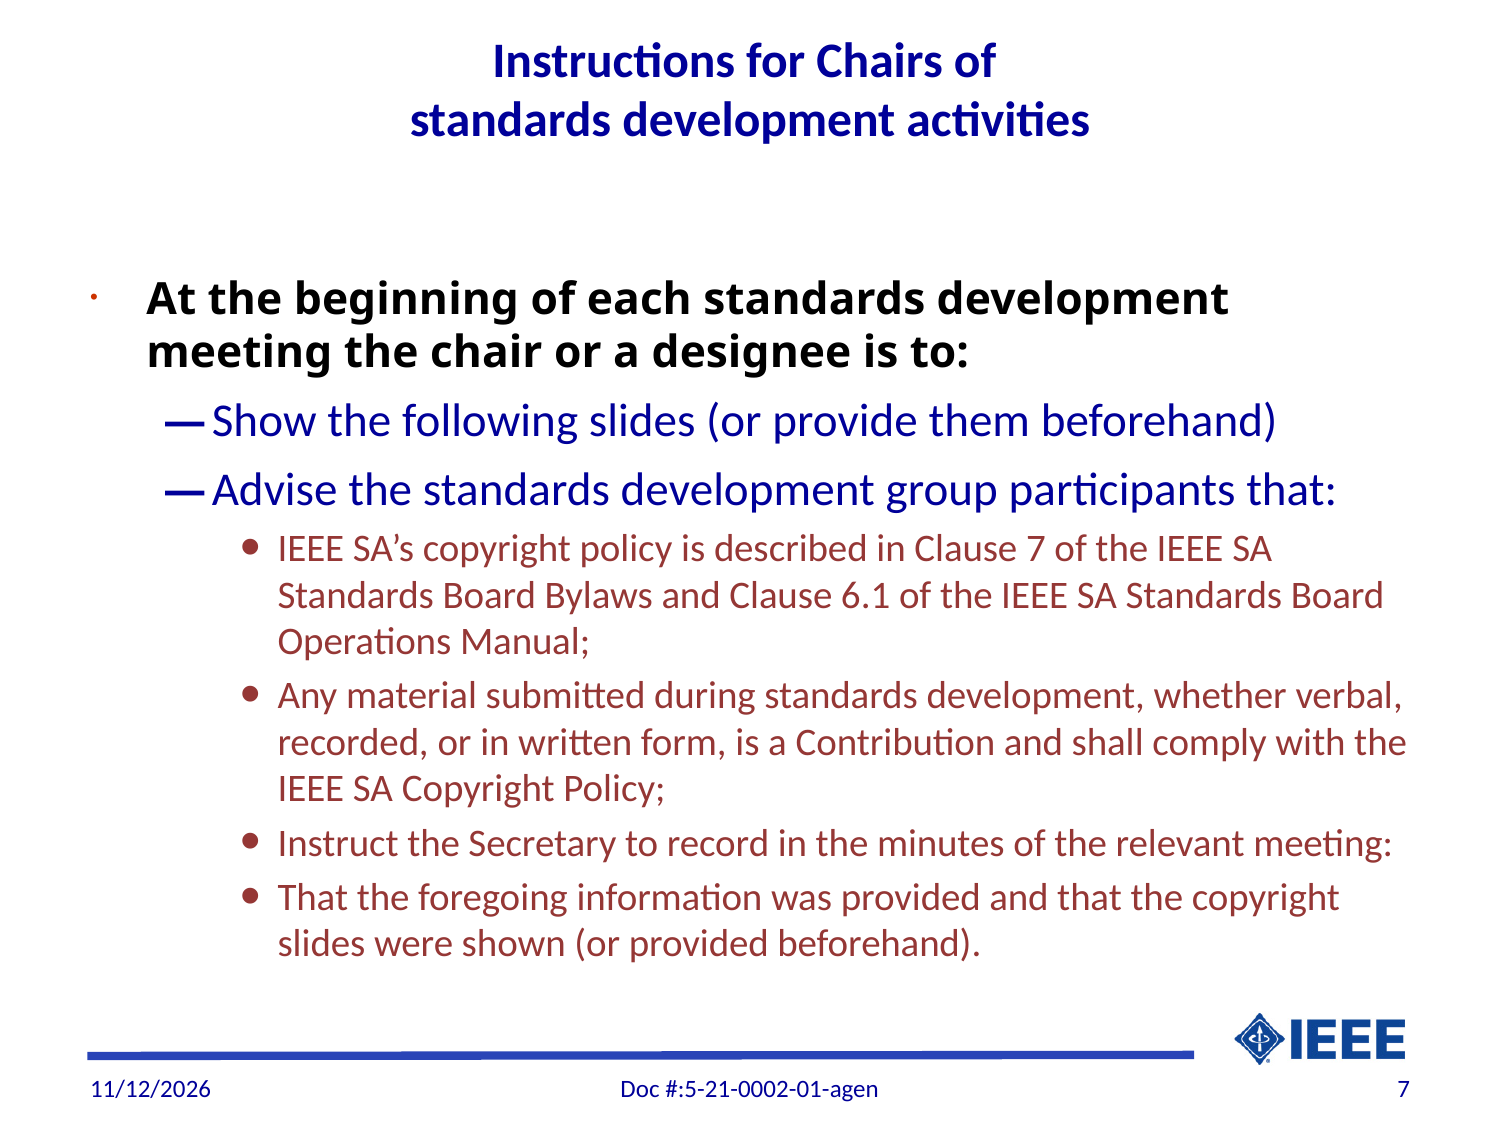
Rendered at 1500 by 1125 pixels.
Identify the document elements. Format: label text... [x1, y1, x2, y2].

list At the beginning of each standards development meeting the chair or a designee is to: Show the following slides (or provide them beforehand) Advise the standards development group participants that: IEEE SA’s copyright policy is described in Clause 7 of the IEEE SA Standards Board Bylaws and Clause 6.1 of the IEEE SA Standards Board Operations Manual; Any material submitted during standards development, whether verbal, recorded, or in written form, is a Contribution and shall comply with the IEEE SA Copyright Policy; Instruct the Secretary to record in the minutes of the relevant meeting: That the foregoing information was provided and that the copyright slides were shown (or provided beforehand). [75, 262, 1425, 1005]
text_box 1/10/2024 [75, 1057, 425, 1118]
text_box Doc #:5-21-0002-01-agen [512, 1057, 988, 1118]
title Instructions for Chairs of standards development activities [75, 19, 1425, 155]
slide_number 7 [1074, 1057, 1425, 1118]
picture [1231, 1011, 1406, 1057]
